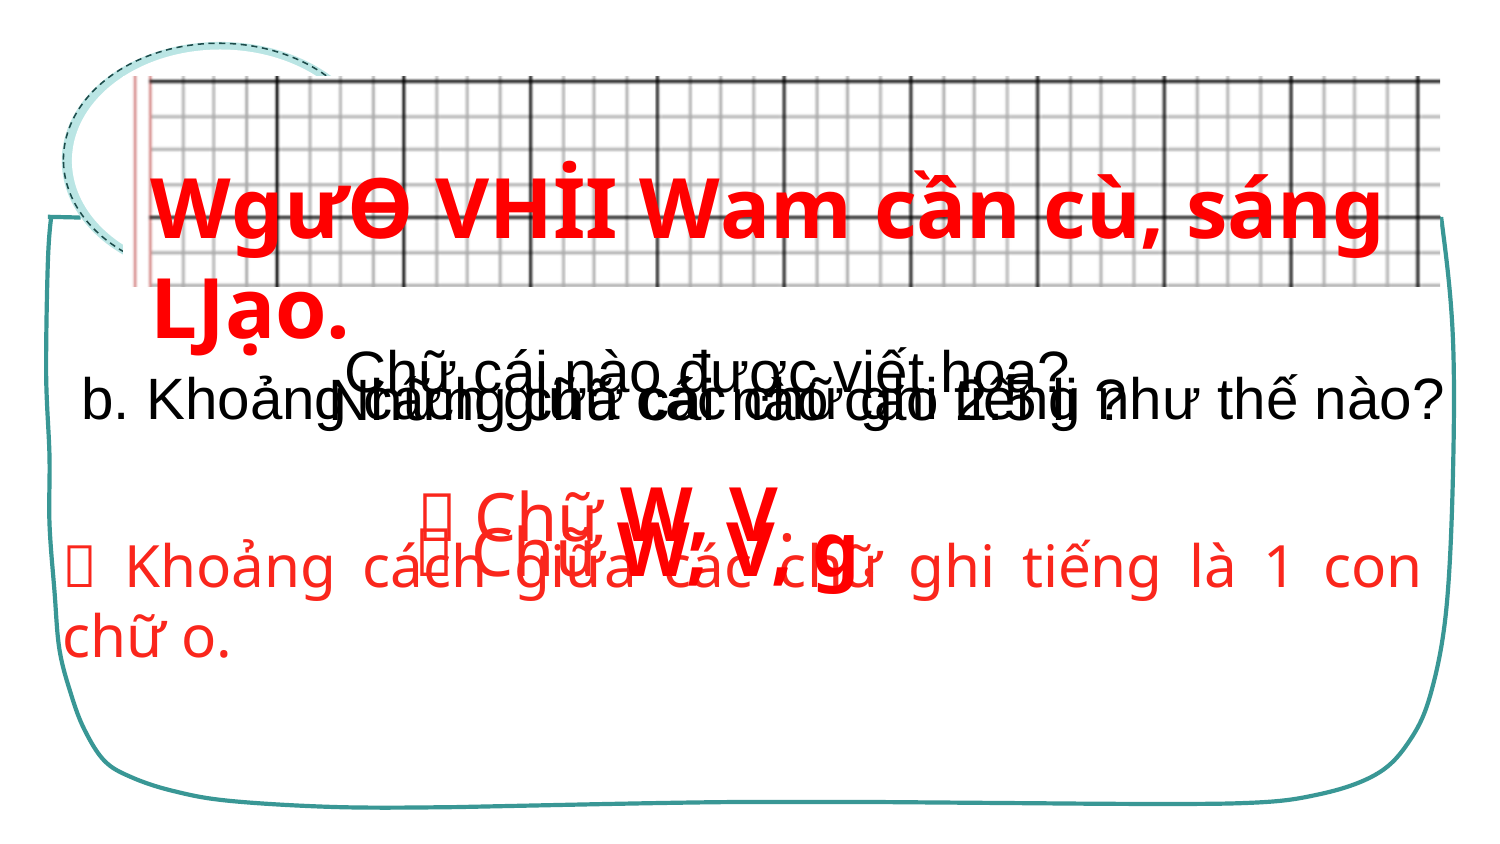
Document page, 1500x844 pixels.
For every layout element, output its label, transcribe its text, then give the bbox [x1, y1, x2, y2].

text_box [122, 76, 1441, 287]
text_box  Chữ W, V. [402, 458, 960, 564]
text_box  Chữ W, V, g. [399, 494, 957, 600]
text_box Những chữ cái nào cao 2.5 li ? [314, 354, 1500, 440]
text_box b. Khoảng cách giữa các chữ ghi tiếng như thế nào? [66, 283, 1497, 439]
text_box  Khoảng cách giữa các chữ ghi tiếng là 1 con chữ o. [48, 521, 1438, 677]
